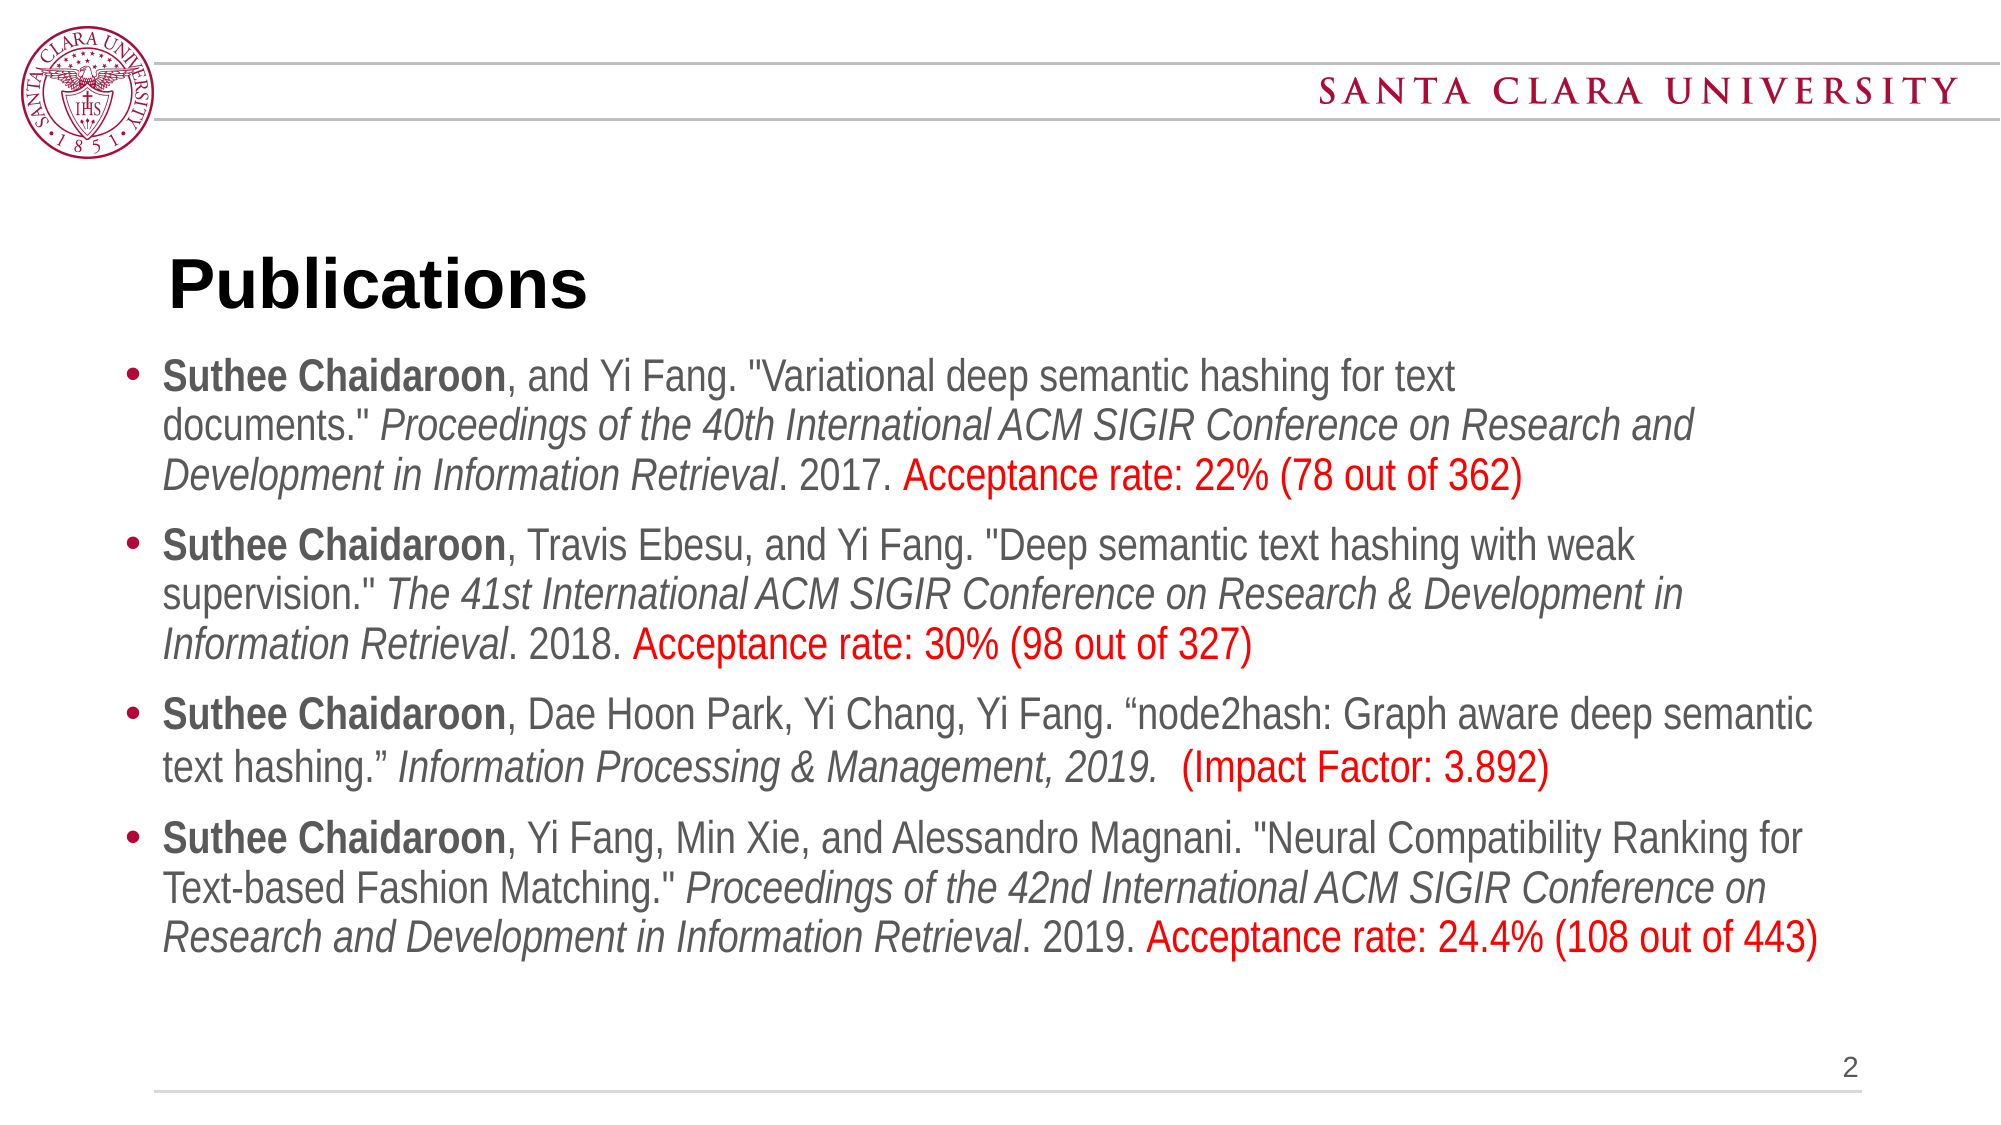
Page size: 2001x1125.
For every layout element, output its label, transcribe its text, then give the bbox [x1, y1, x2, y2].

list 2 [1238, 1026, 1874, 1092]
title Publications [153, 191, 1863, 380]
picture [1320, 77, 1958, 104]
picture [21, 26, 154, 159]
list Suthee Chaidaroon, and Yi Fang. "Variational deep semantic hashing for text documents." Proceedings of the 40th International ACM SIGIR Conference on Research and Development in Information Retrieval. 2017. Acceptance rate: 22% (78 out of 362) Suthee Chaidaroon, Travis Ebesu, and Yi Fang. "Deep semantic text hashing with weak supervision." The 41st International ACM SIGIR Conference on Research & Development in Information Retrieval. 2018. Acceptance rate: 30% (98 out of 327) Suthee Chaidaroon, Dae Hoon Park, Yi Chang, Yi Fang. “node2hash: Graph aware deep semantic text hashing.” Information Processing & Management, 2019. (Impact Factor: 3.892) Suthee Chaidaroon, Yi Fang, Min Xie, and Alessandro Magnani. "Neural Compatibility Ranking for Text-based Fashion Matching." Proceedings of the 42nd International ACM SIGIR Conference on Research and Development in Information Retrieval. 2019. Acceptance rate: 24.4% (108 out of 443) [110, 344, 1855, 1027]
